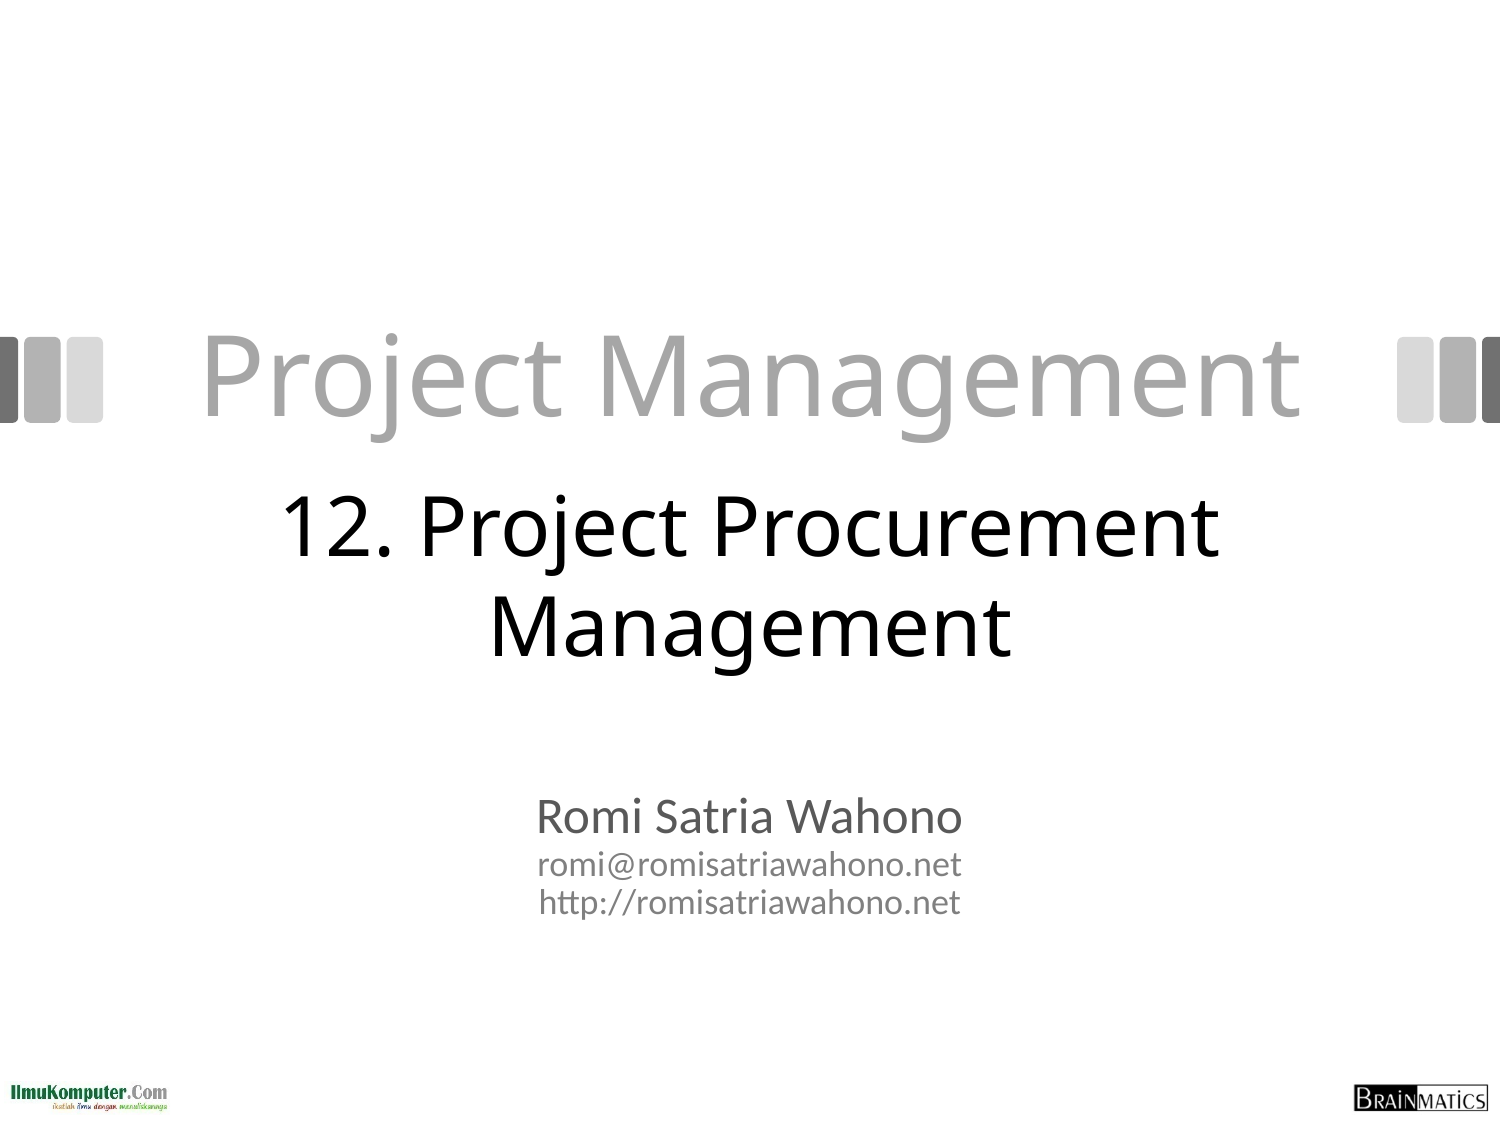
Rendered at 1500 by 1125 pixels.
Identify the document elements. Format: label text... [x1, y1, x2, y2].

picture [1351, 1081, 1491, 1115]
subtitle Romi Satria Wahono romi@romisatriawahono.net http://romisatriawahono.net [187, 768, 1313, 944]
text_box 12. Project Procurement Management [187, 465, 1313, 681]
title Project Management [112, 184, 1388, 576]
picture [4, 1081, 173, 1115]
